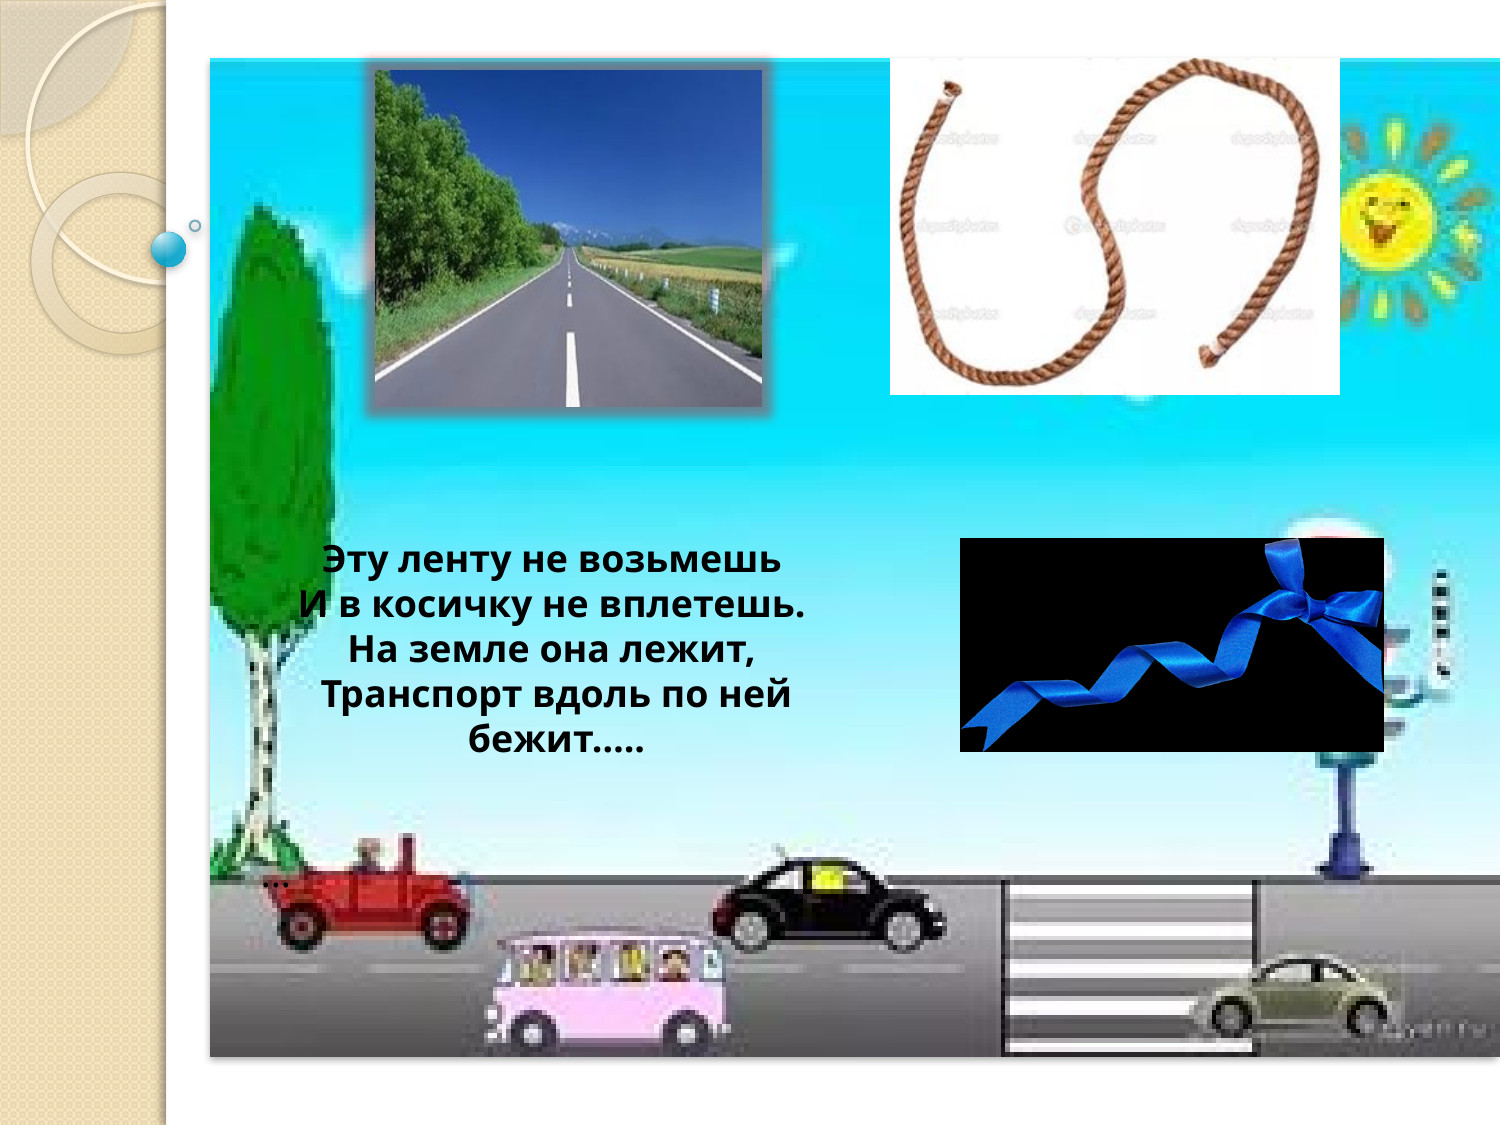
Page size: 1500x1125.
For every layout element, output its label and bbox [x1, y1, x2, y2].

picture [210, 58, 1500, 1058]
